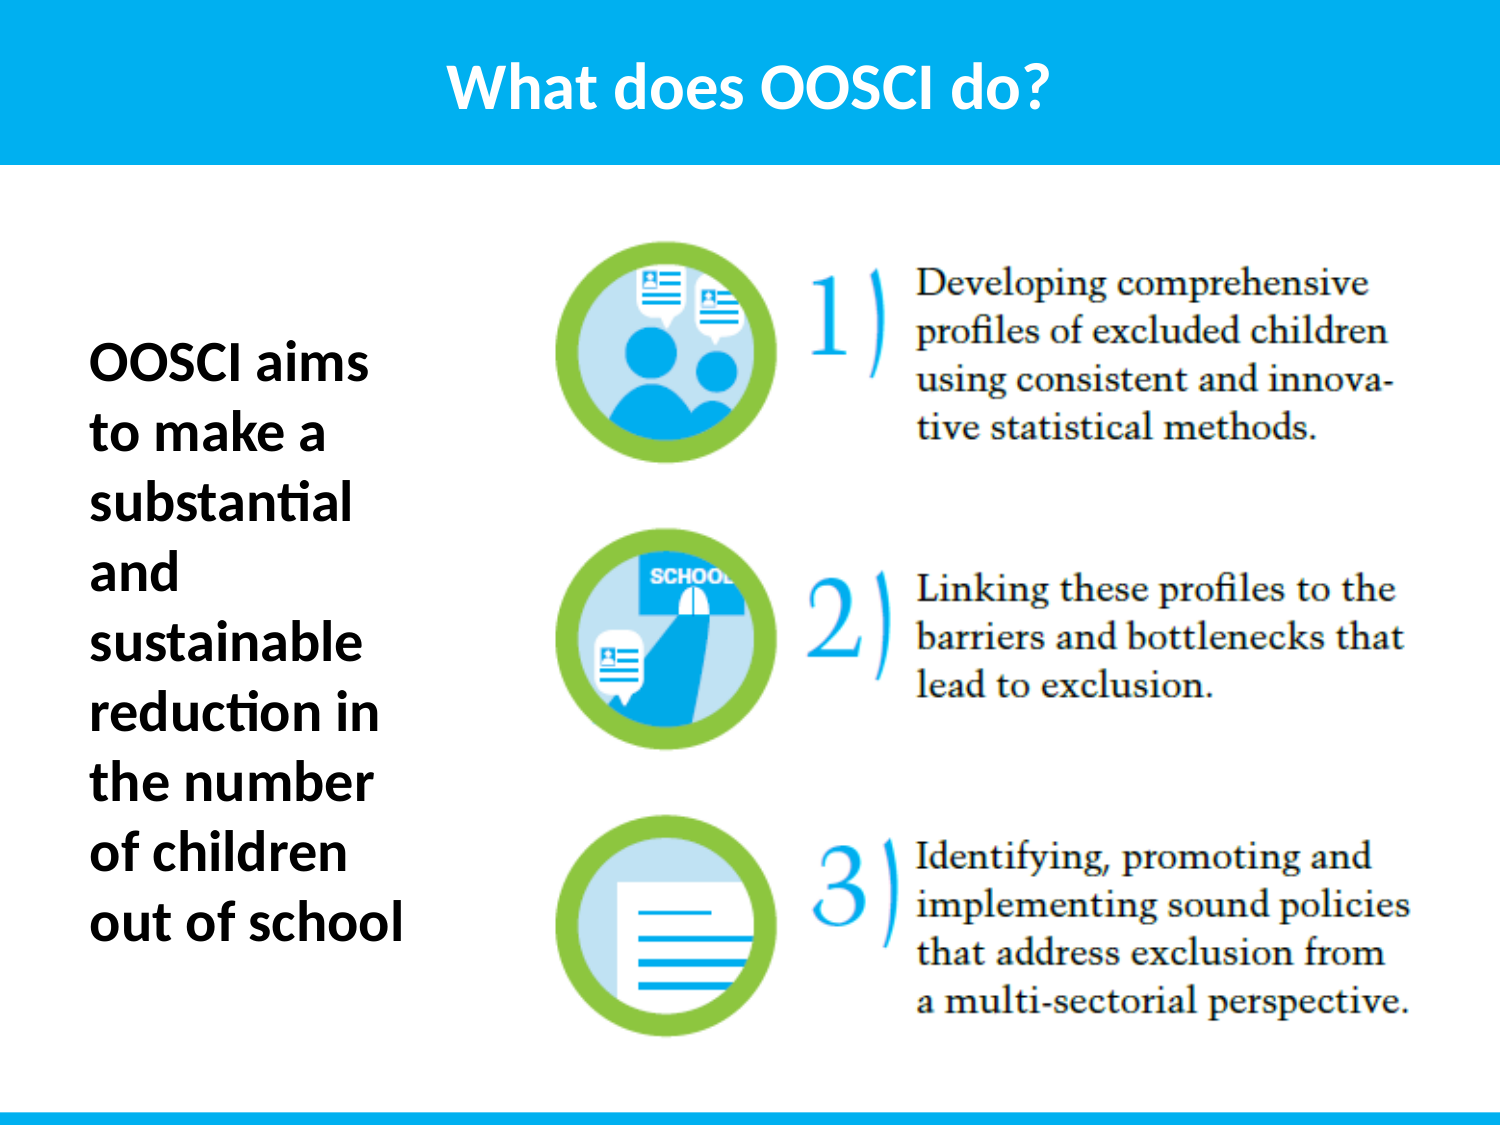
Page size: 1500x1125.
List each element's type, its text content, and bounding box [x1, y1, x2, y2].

text_box What does OOSCI do? [0, 0, 1500, 165]
text_box OOSCI aims to make a substantial and sustainable reduction in the number of children out of school [74, 316, 438, 961]
picture [512, 224, 1449, 1048]
text_box [0, 1112, 1500, 1125]
